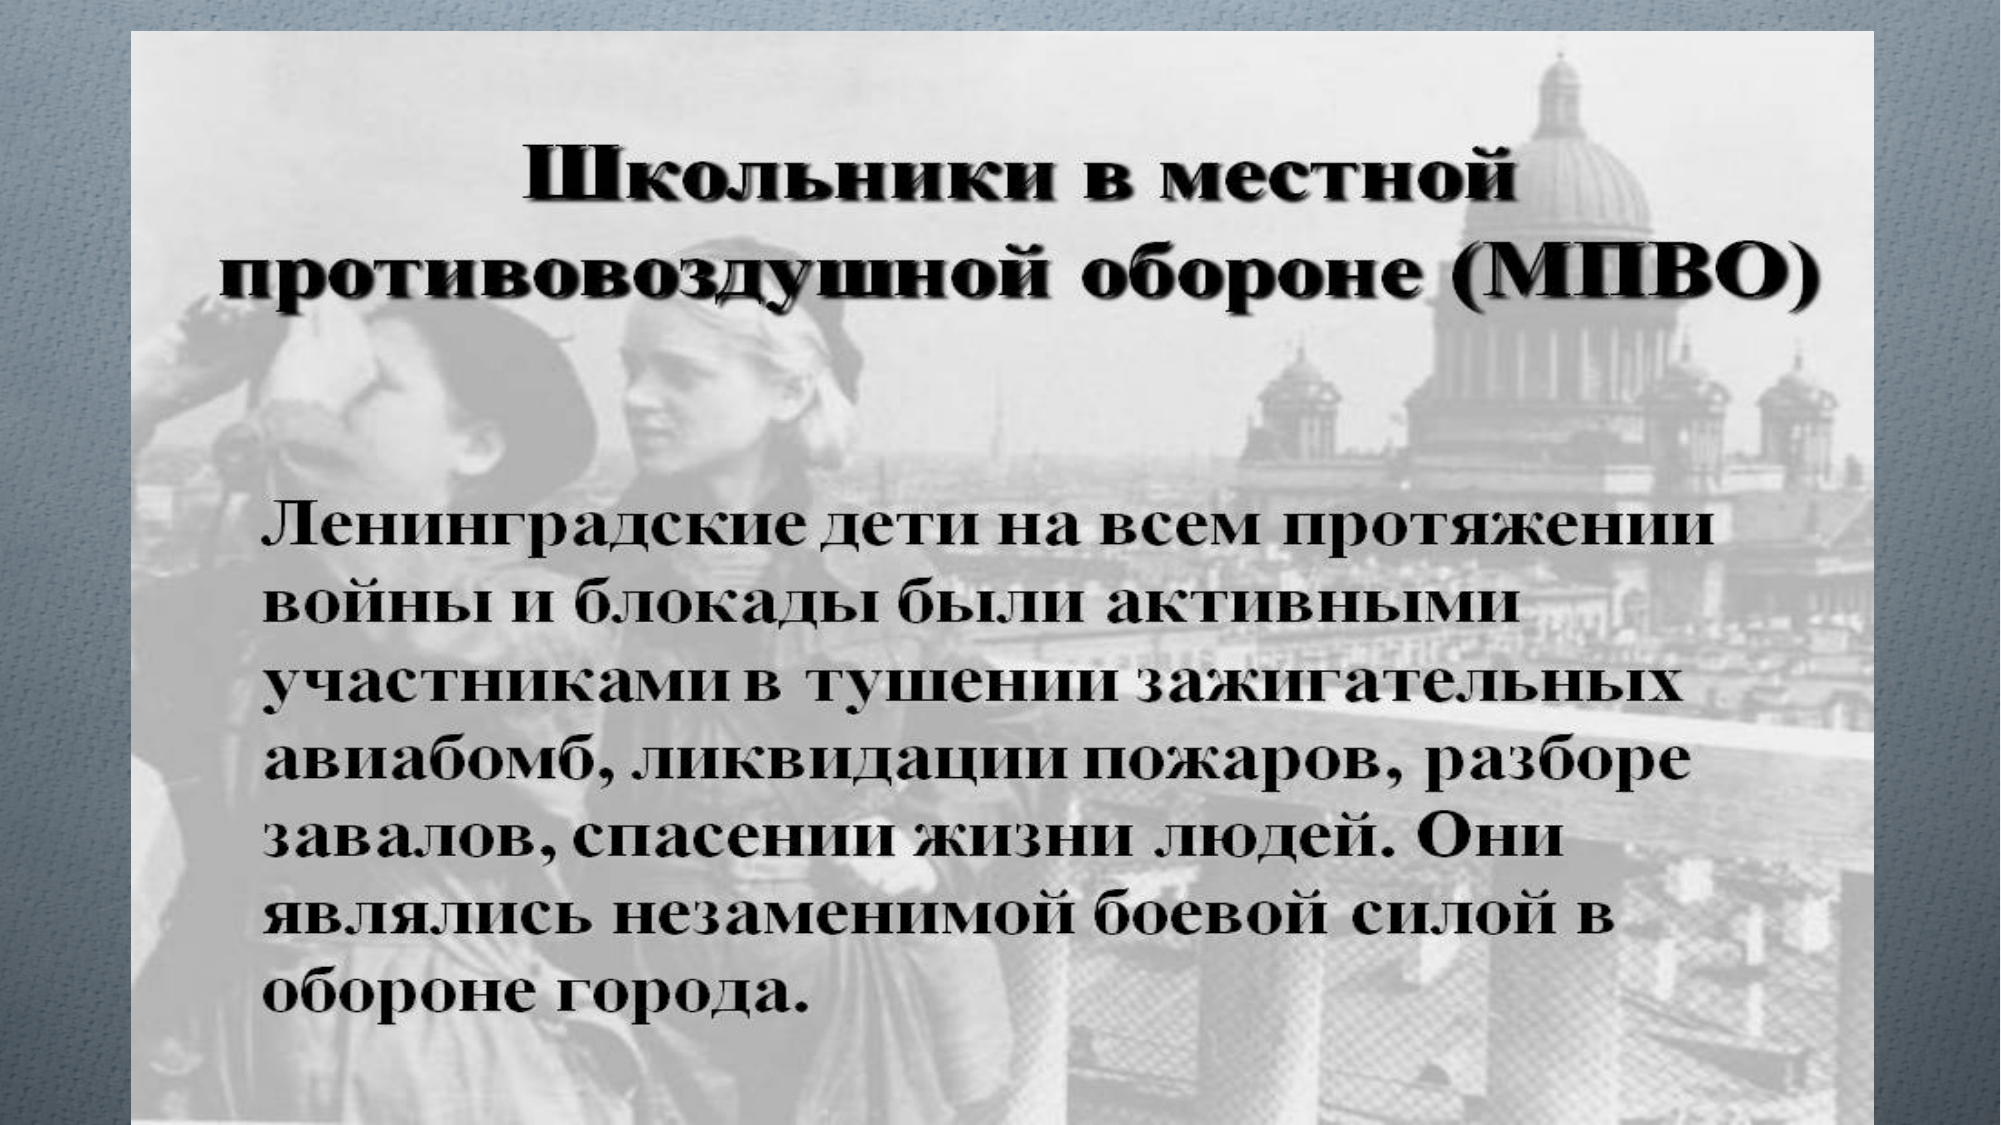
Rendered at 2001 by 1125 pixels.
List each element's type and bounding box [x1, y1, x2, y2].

picture [107, 24, 1911, 1125]
